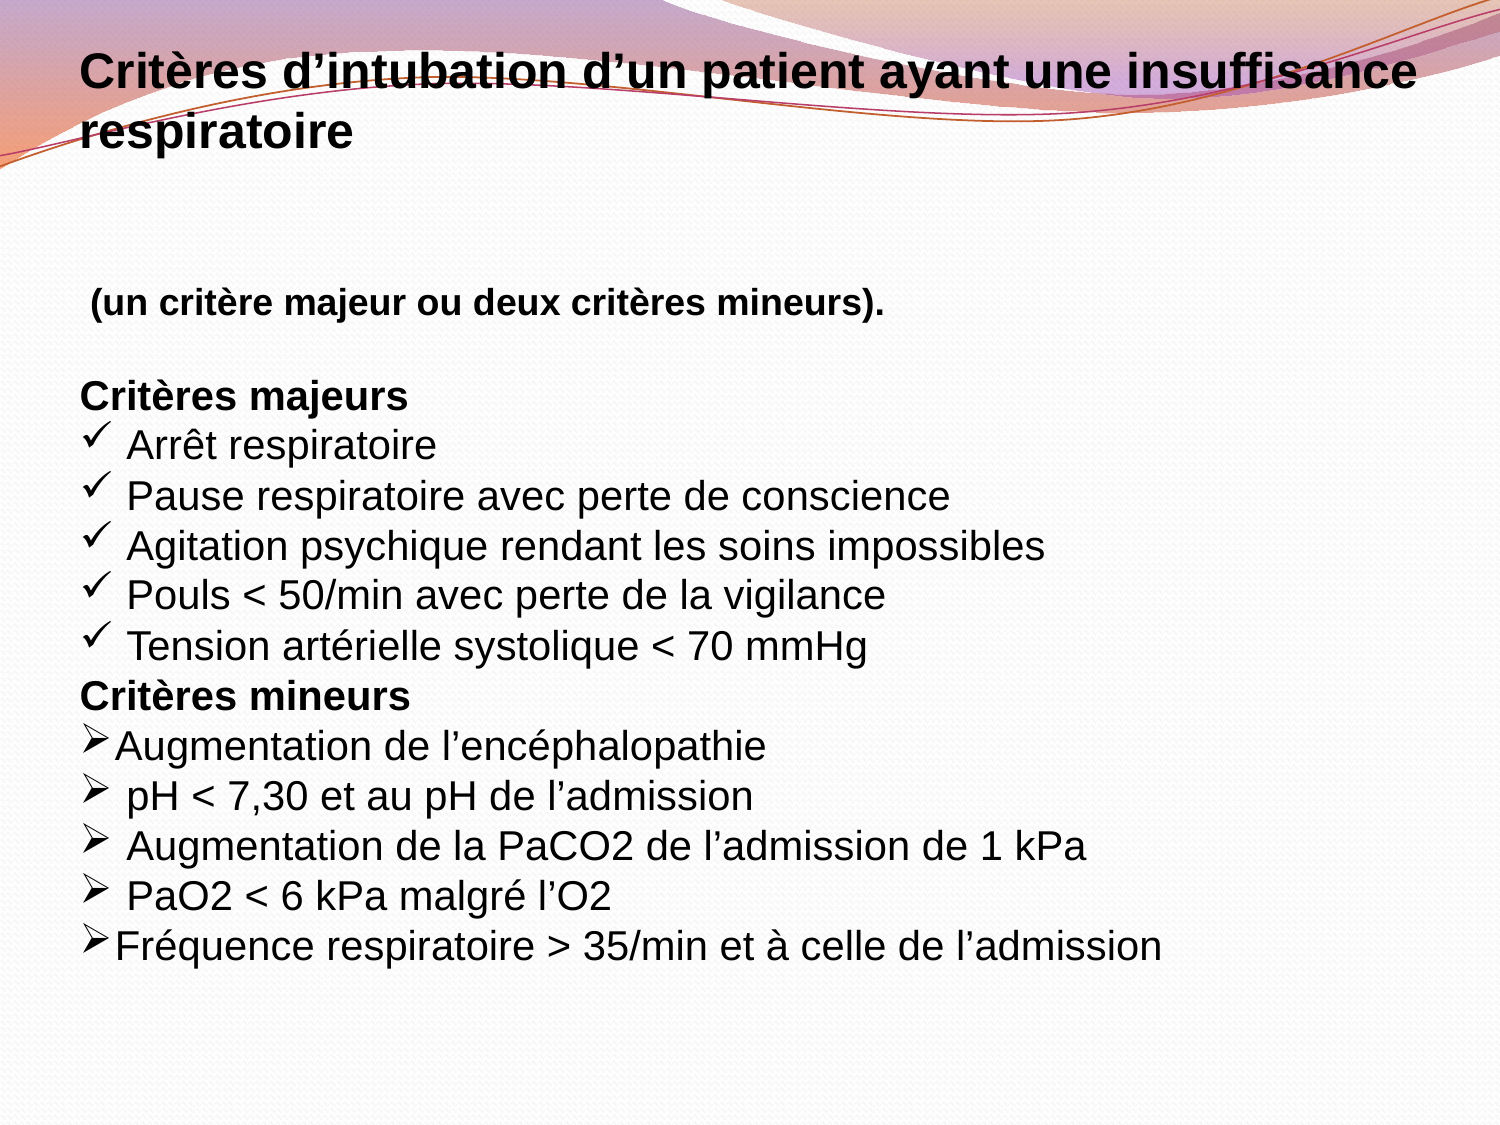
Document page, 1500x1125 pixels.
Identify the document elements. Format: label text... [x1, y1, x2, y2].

text_box Critères d’intubation d’un patient ayant une insuffisance respiratoire (un critère majeur ou deux critères mineurs). Critères majeurs Arrêt respiratoire Pause respiratoire avec perte de conscience Agitation psychique rendant les soins impossibles Pouls < 50/min avec perte de la vigilance Tension artérielle systolique < 70 mmHg Critères mineurs Augmentation de l’encéphalopathie pH < 7,30 et au pH de l’admission Augmentation de la PaCO2 de l’admission de 1 kPa PaO2 < 6 kPa malgré l’O2 Fréquence respiratoire > 35/min et à celle de l’admission [64, 30, 1500, 976]
